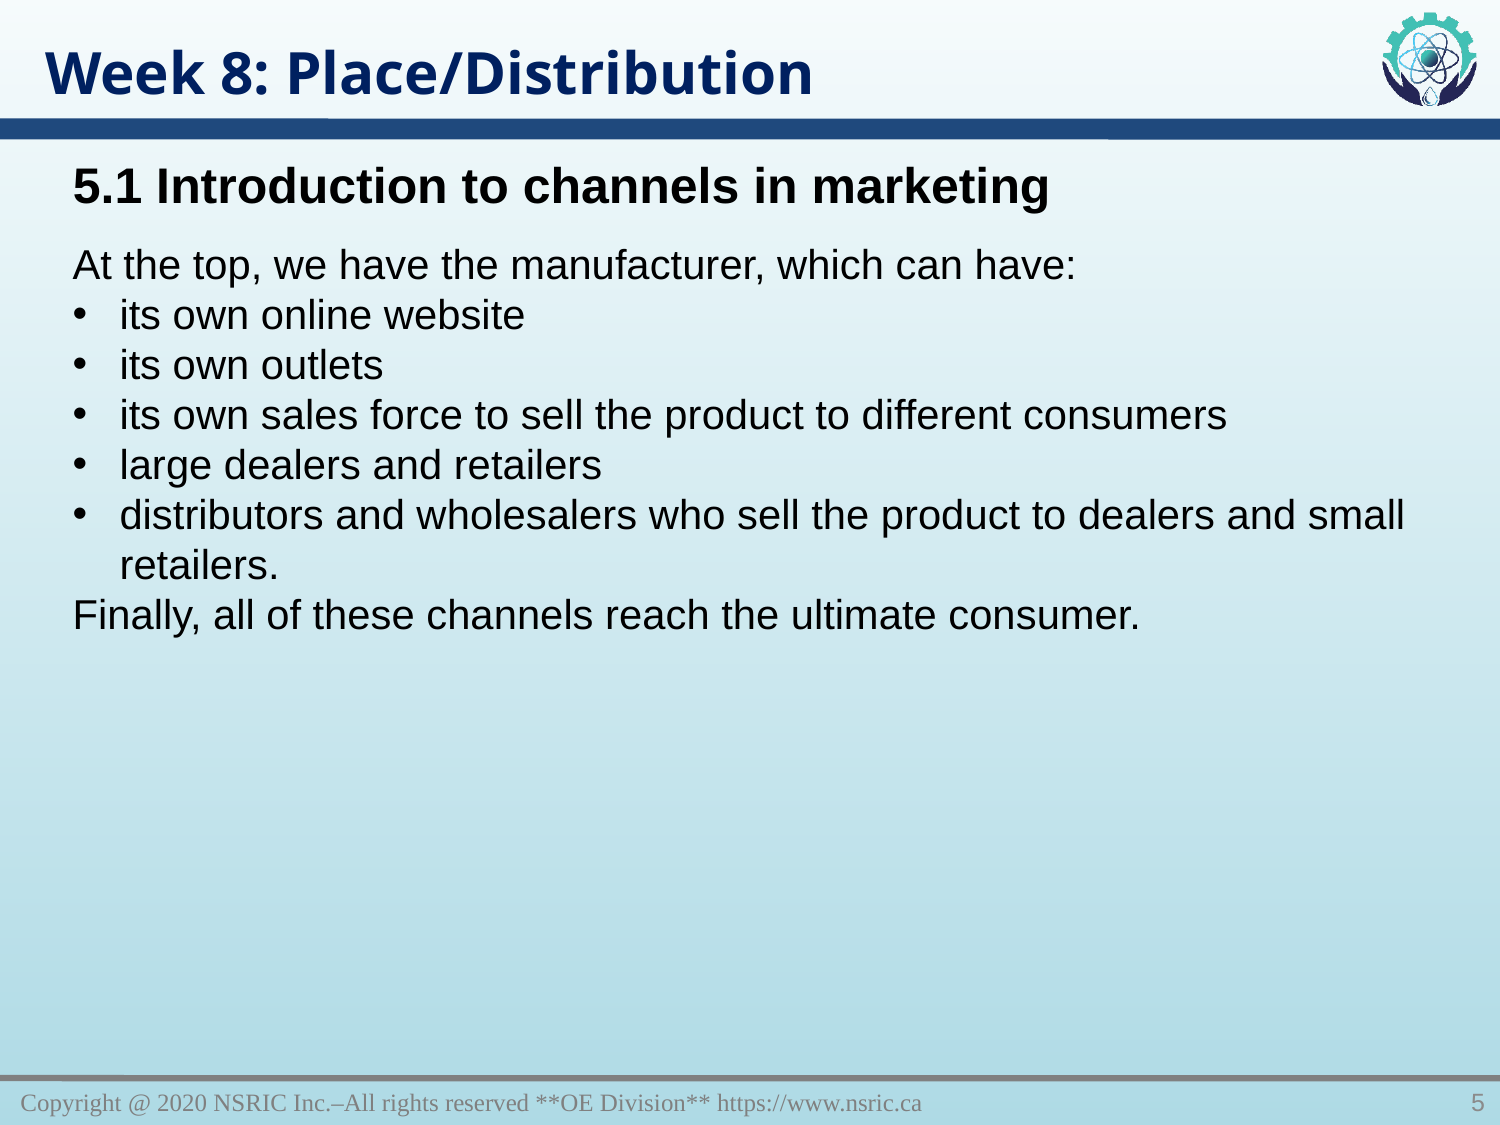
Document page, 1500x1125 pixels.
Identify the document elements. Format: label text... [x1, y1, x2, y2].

text_box Week 8: Place/Distribution [30, 28, 1344, 114]
slide_number 5 [1289, 1078, 1500, 1125]
text_box 5.1 Introduction to channels in marketing [57, 145, 1431, 221]
text_box At the top, we have the manufacturer, which can have: its own online website its own outlets its own sales force to sell the product to different consumers large dealers and retailers distributors and wholesalers who sell the product to dealers and small retailers. Finally, all of these channels reach the ultimate consumer. [57, 230, 1449, 796]
picture [1380, 12, 1477, 107]
footer Copyright @ 2020 NSRIC Inc.–All rights reserved **OE Division** https://www.nsric.ca [5, 1078, 1247, 1125]
